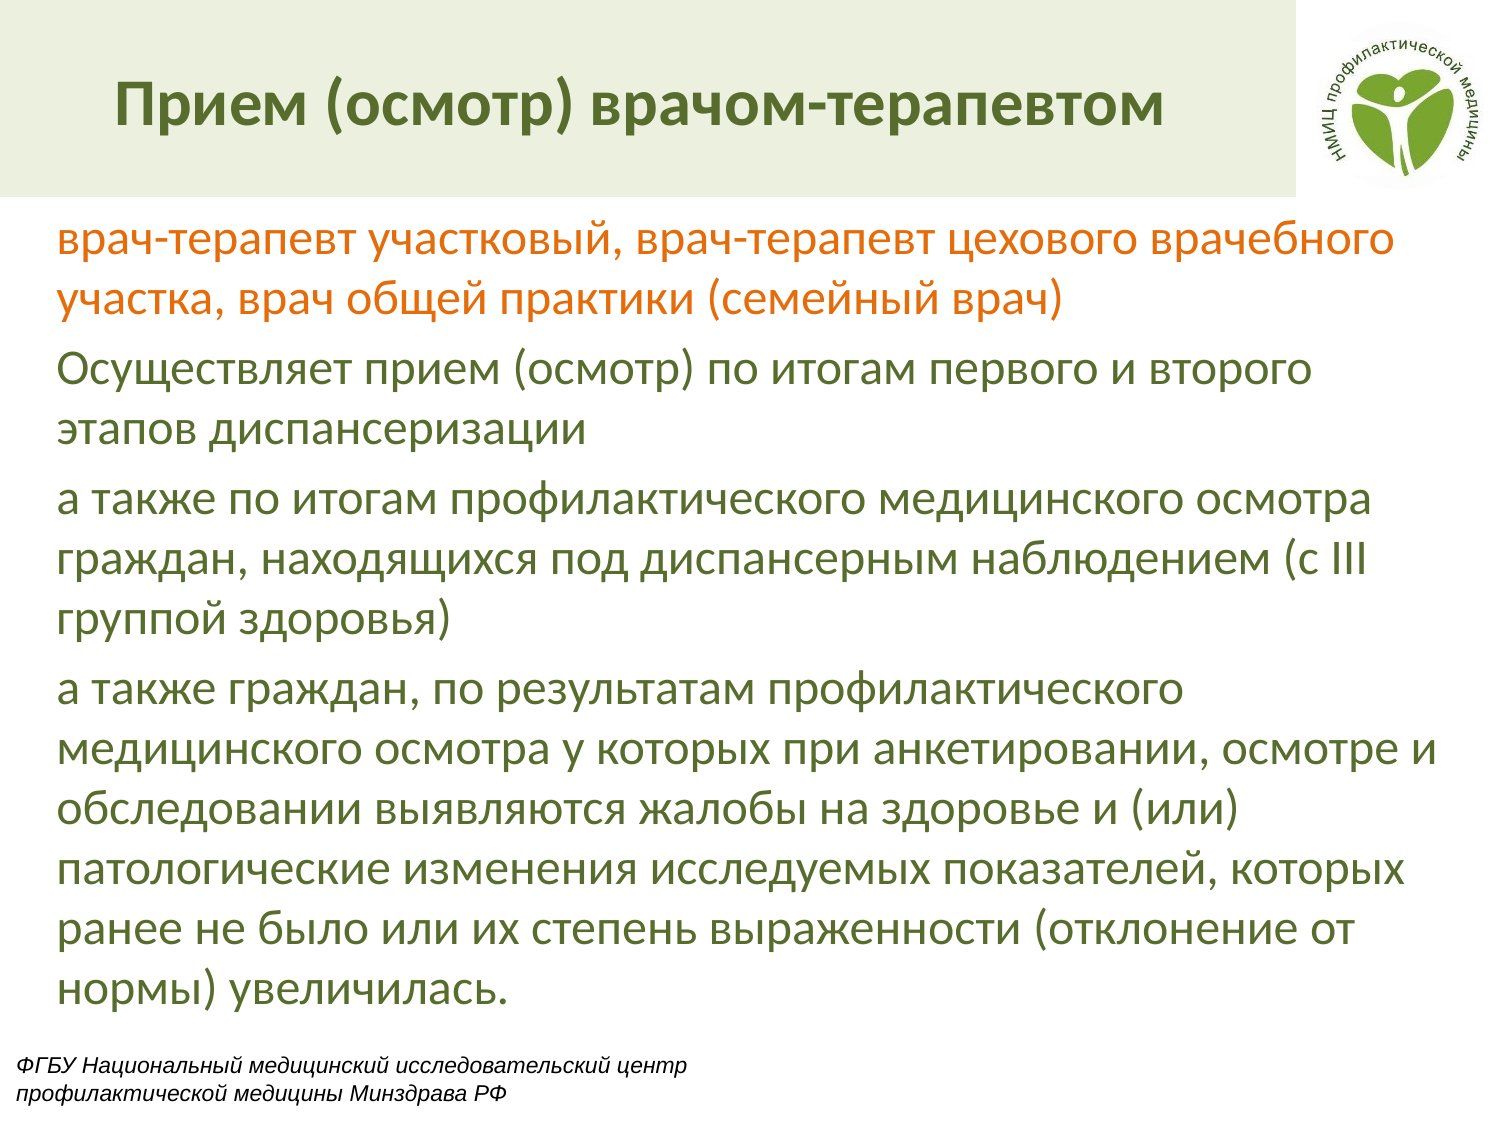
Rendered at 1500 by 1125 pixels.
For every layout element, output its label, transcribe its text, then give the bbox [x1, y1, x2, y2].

picture [1316, 22, 1484, 189]
list Прием (осмотр) врачом-терапевтом [0, 0, 1296, 197]
list врач-терапевт участковый, врач-терапевт цехового врачебного участка, врач общей практики (семейный врач) Осуществляет прием (осмотр) по итогам первого и второго этапов диспансеризации а также по итогам профилактического медицинского осмотра граждан, находящихся под диспансерным наблюдением (с III группой здоровья) а также граждан, по результатам профилактического медицинского осмотра у которых при анкетировании, осмотре и обследовании выявляются жалобы на здоровье и (или) патологические изменения исследуемых показателей, которых ранее не было или их степень выраженности (отклонение от нормы) увеличилась. [41, 196, 1471, 1005]
